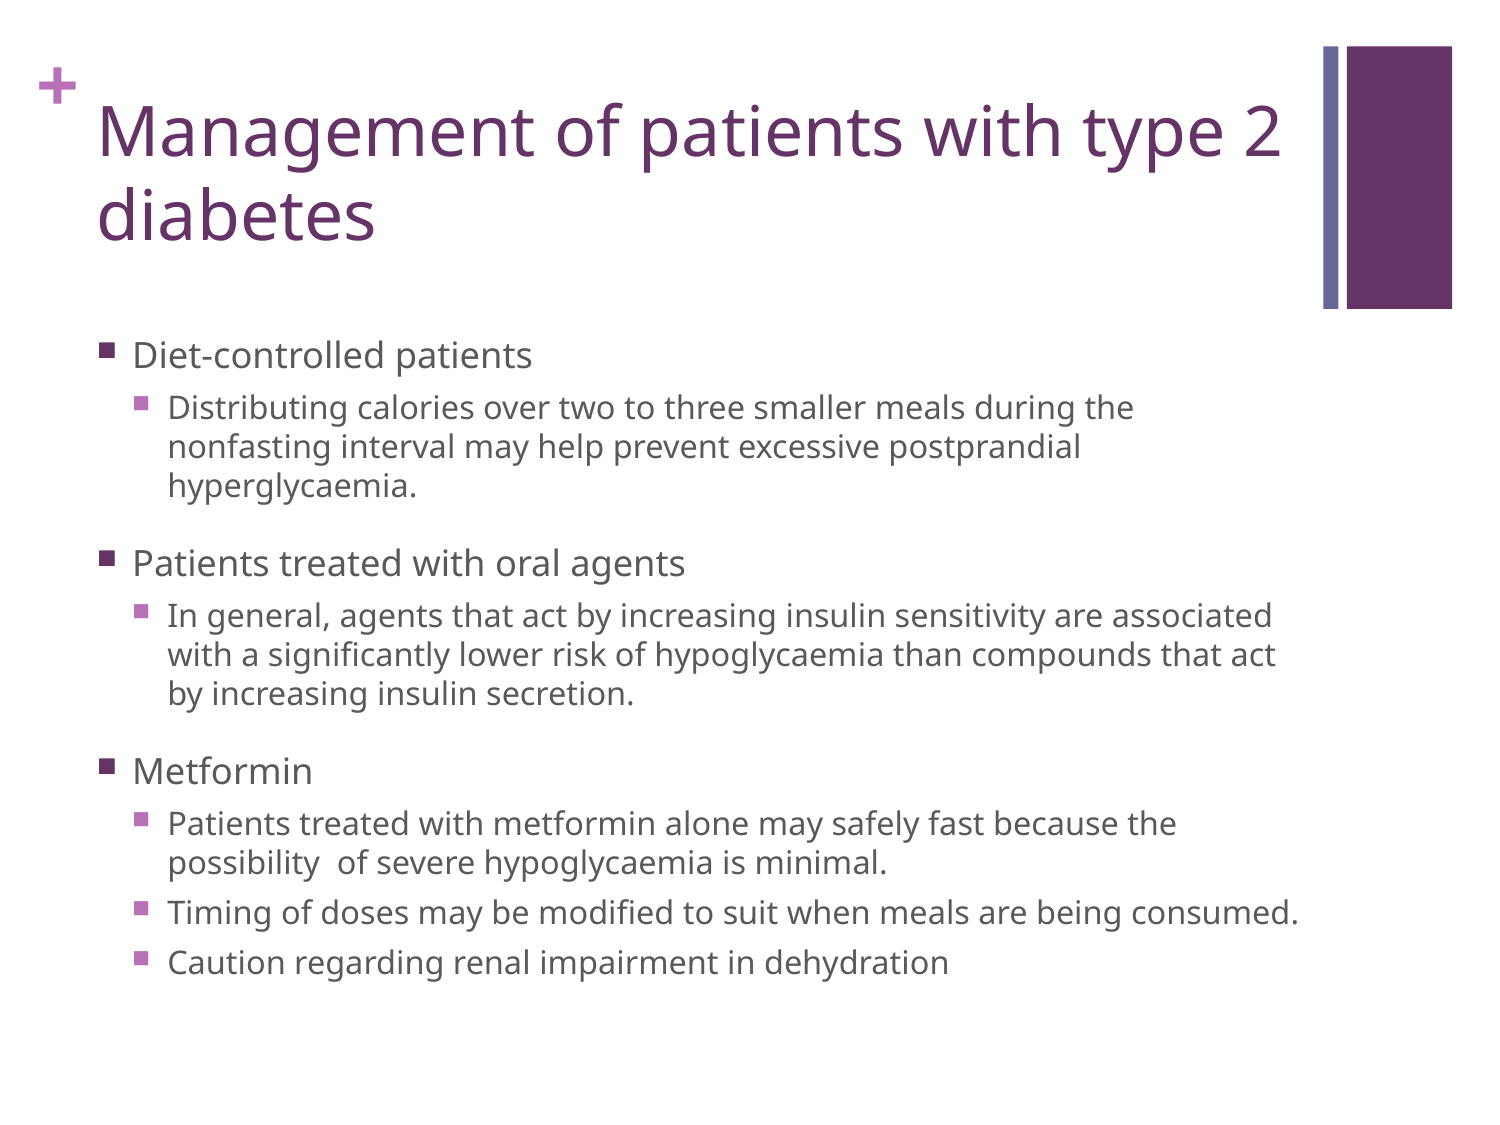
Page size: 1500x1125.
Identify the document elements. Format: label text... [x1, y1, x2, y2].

list Diet-controlled patients Distributing calories over two to three smaller meals during the nonfasting interval may help prevent excessive postprandial hyperglycaemia. Patients treated with oral agents In general, agents that act by increasing insulin sensitivity are associated with a significantly lower risk of hypoglycaemia than compounds that act by increasing insulin secretion. Metformin Patients treated with metformin alone may safely fast because the possibility of severe hypoglycaemia is minimal. Timing of doses may be modified to suit when meals are being consumed. Caution regarding renal impairment in dehydration [81, 324, 1322, 1005]
title Management of patients with type 2 diabetes [81, 79, 1322, 263]
